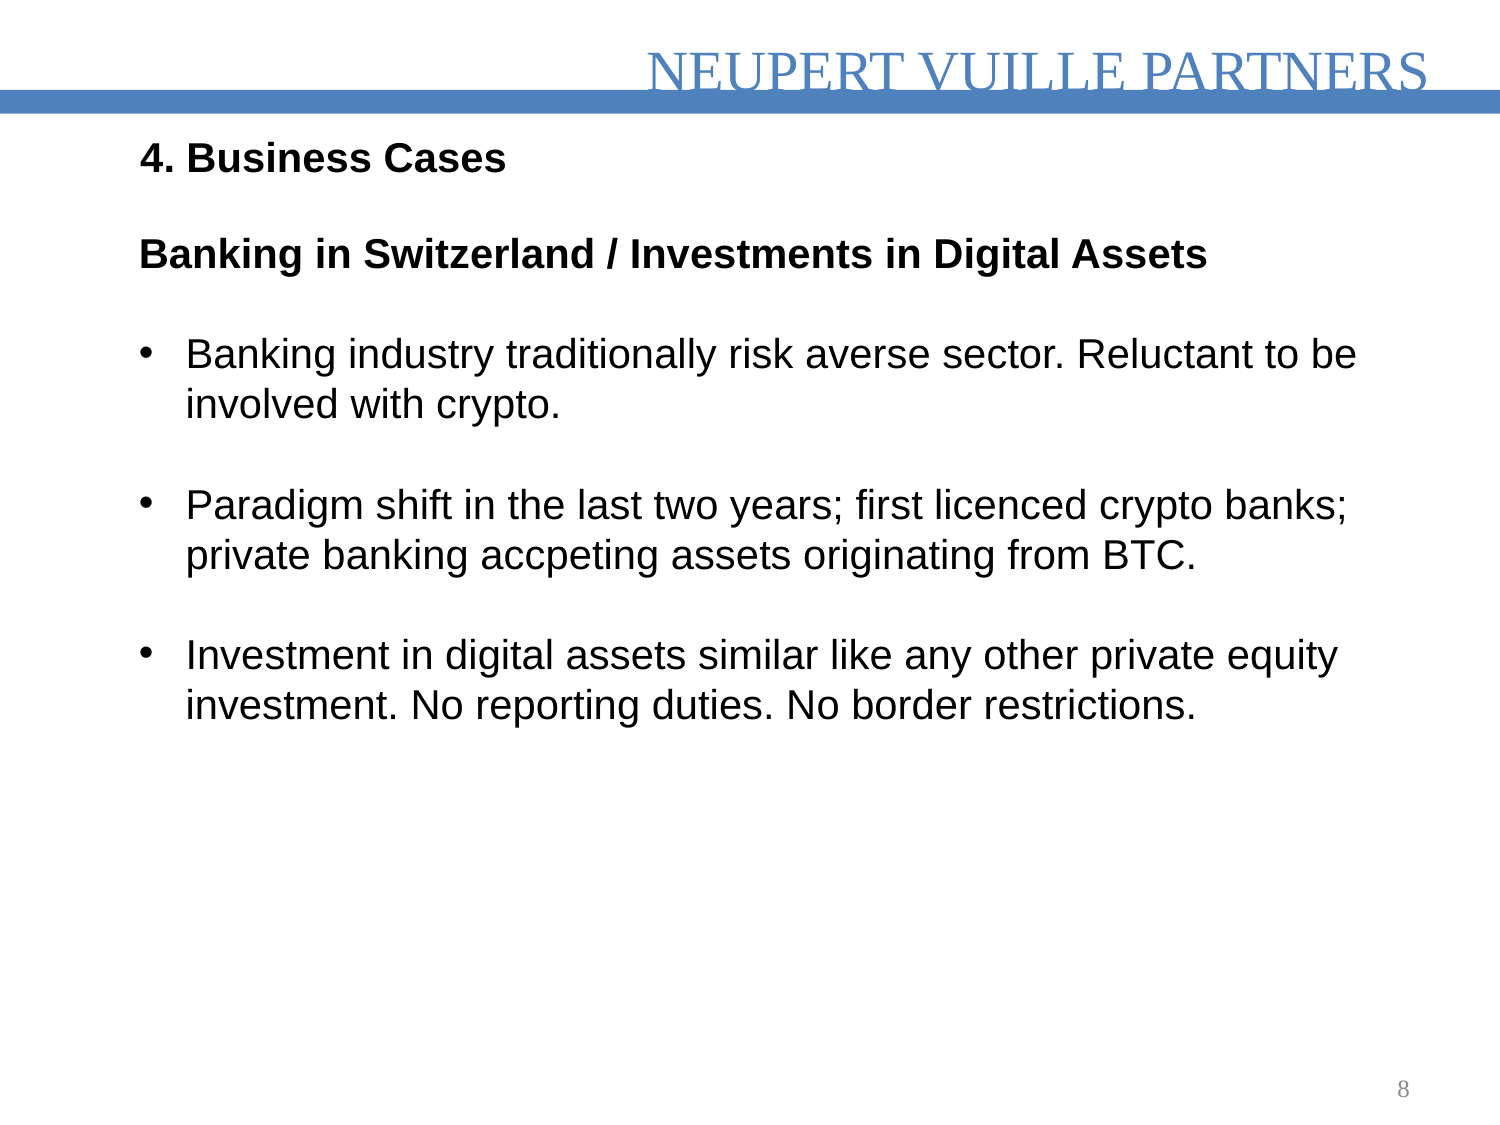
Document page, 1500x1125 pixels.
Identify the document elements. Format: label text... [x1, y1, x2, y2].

slide_number 8 [1074, 1057, 1425, 1118]
text_box 4. Business Cases [125, 123, 522, 189]
text_box Banking in Switzerland / Investments in Digital Assets Banking industry traditionally risk averse sector. Reluctant to be involved with crypto. Paradigm shift in the last two years; first licenced crypto banks; private banking accpeting assets originating from BTC. Investment in digital assets similar like any other private equity investment. No reporting duties. No border restrictions. [123, 219, 1376, 985]
